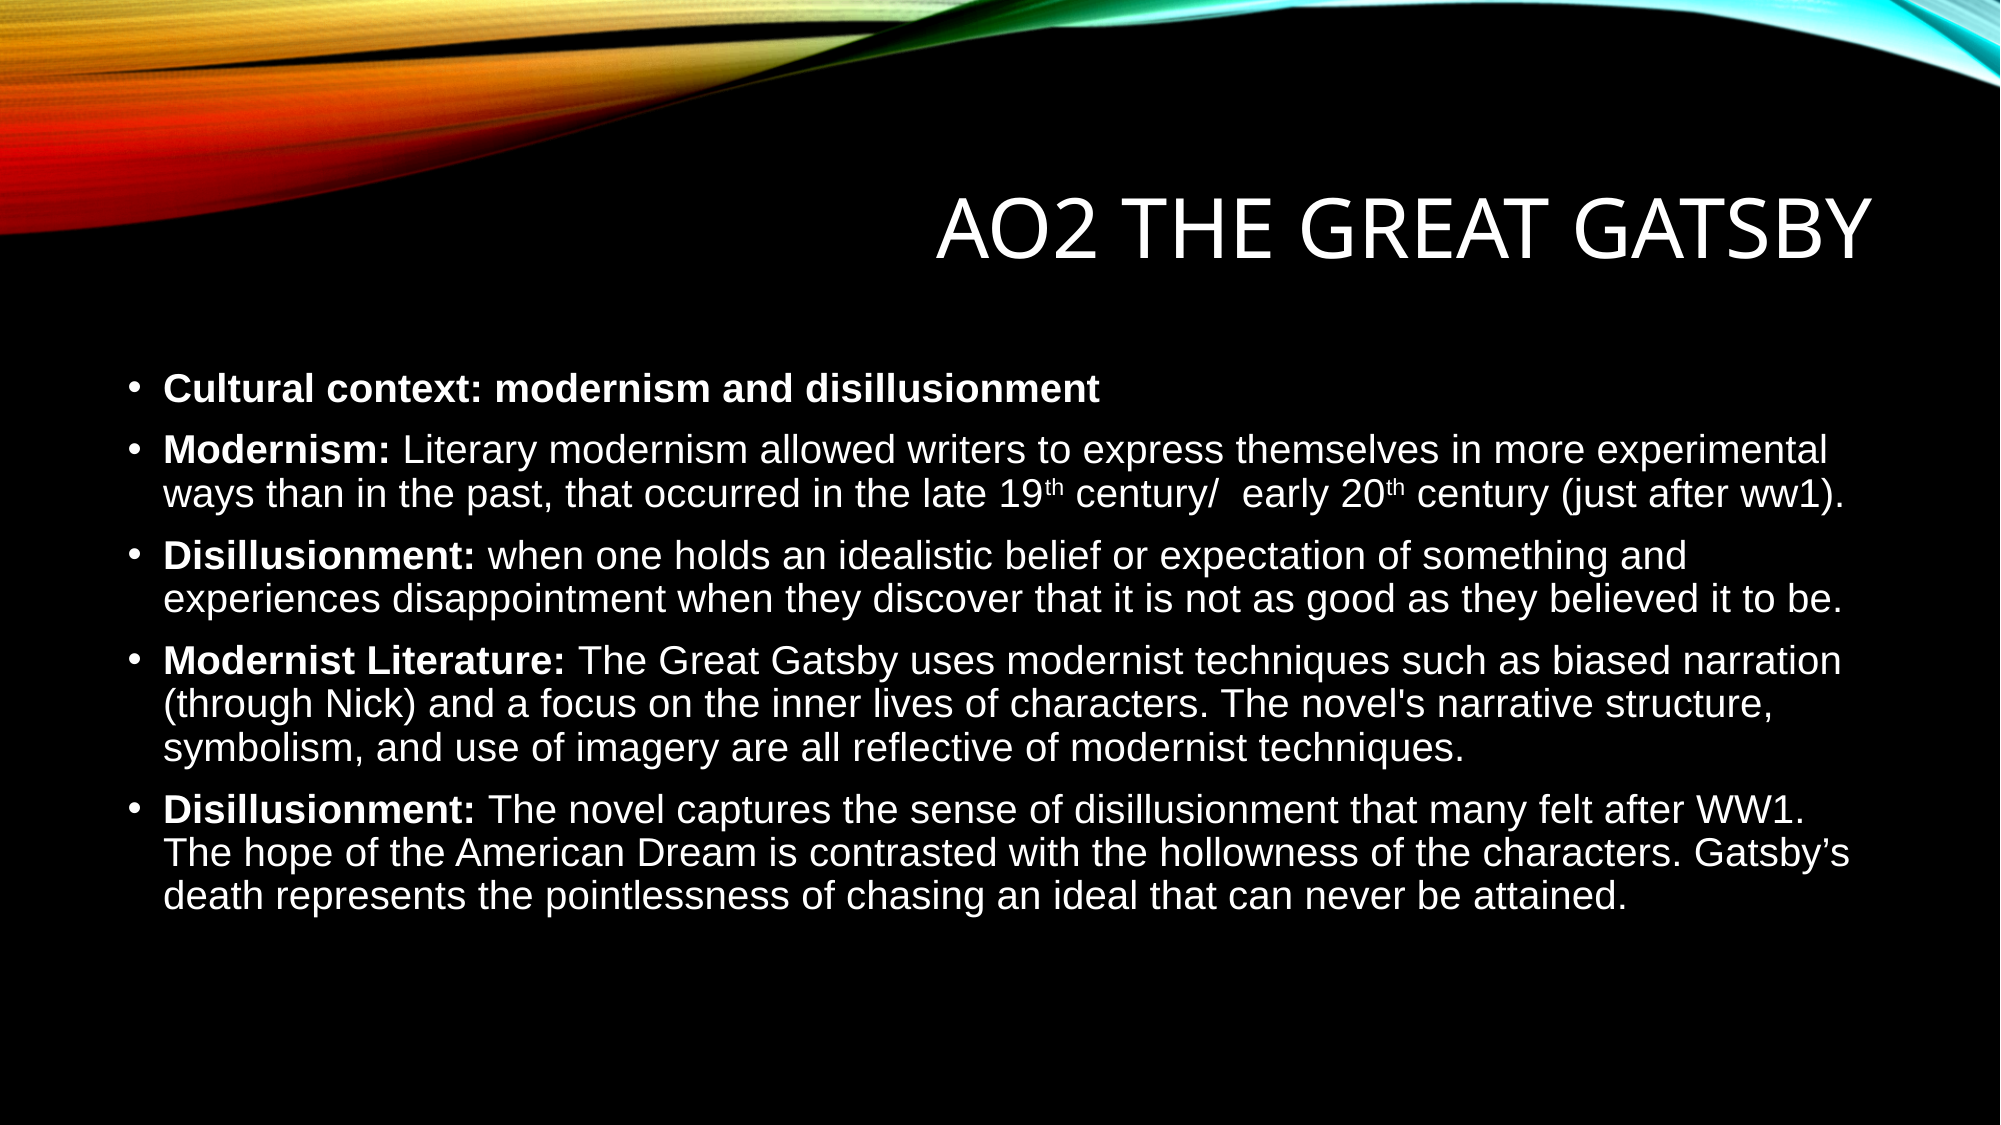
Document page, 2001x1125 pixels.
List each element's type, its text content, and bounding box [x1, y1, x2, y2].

picture [0, 0, 2000, 237]
list Cultural context: modernism and disillusionment Modernism: Literary modernism allowed writers to express themselves in more experimental ways than in the past, that occurred in the late 19th century/ early 20th century (just after ww1). Disillusionment: when one holds an idealistic belief or expectation of something and experiences disappointment when they discover that it is not as good as they believed it to be. Modernist Literature: The Great Gatsby uses modernist techniques such as biased narration (through Nick) and a focus on the inner lives of characters. The novel's narrative structure, symbolism, and use of imagery are all reflective of modernist techniques. Disillusionment: The novel captures the sense of disillusionment that many felt after WW1. The hope of the American Dream is contrasted with the hollowness of the characters. Gatsby’s death represents the pointlessness of chasing an ideal that can never be attained. [112, 360, 1888, 1021]
title AO2 THE GREAT GATSBY [474, 125, 1888, 338]
